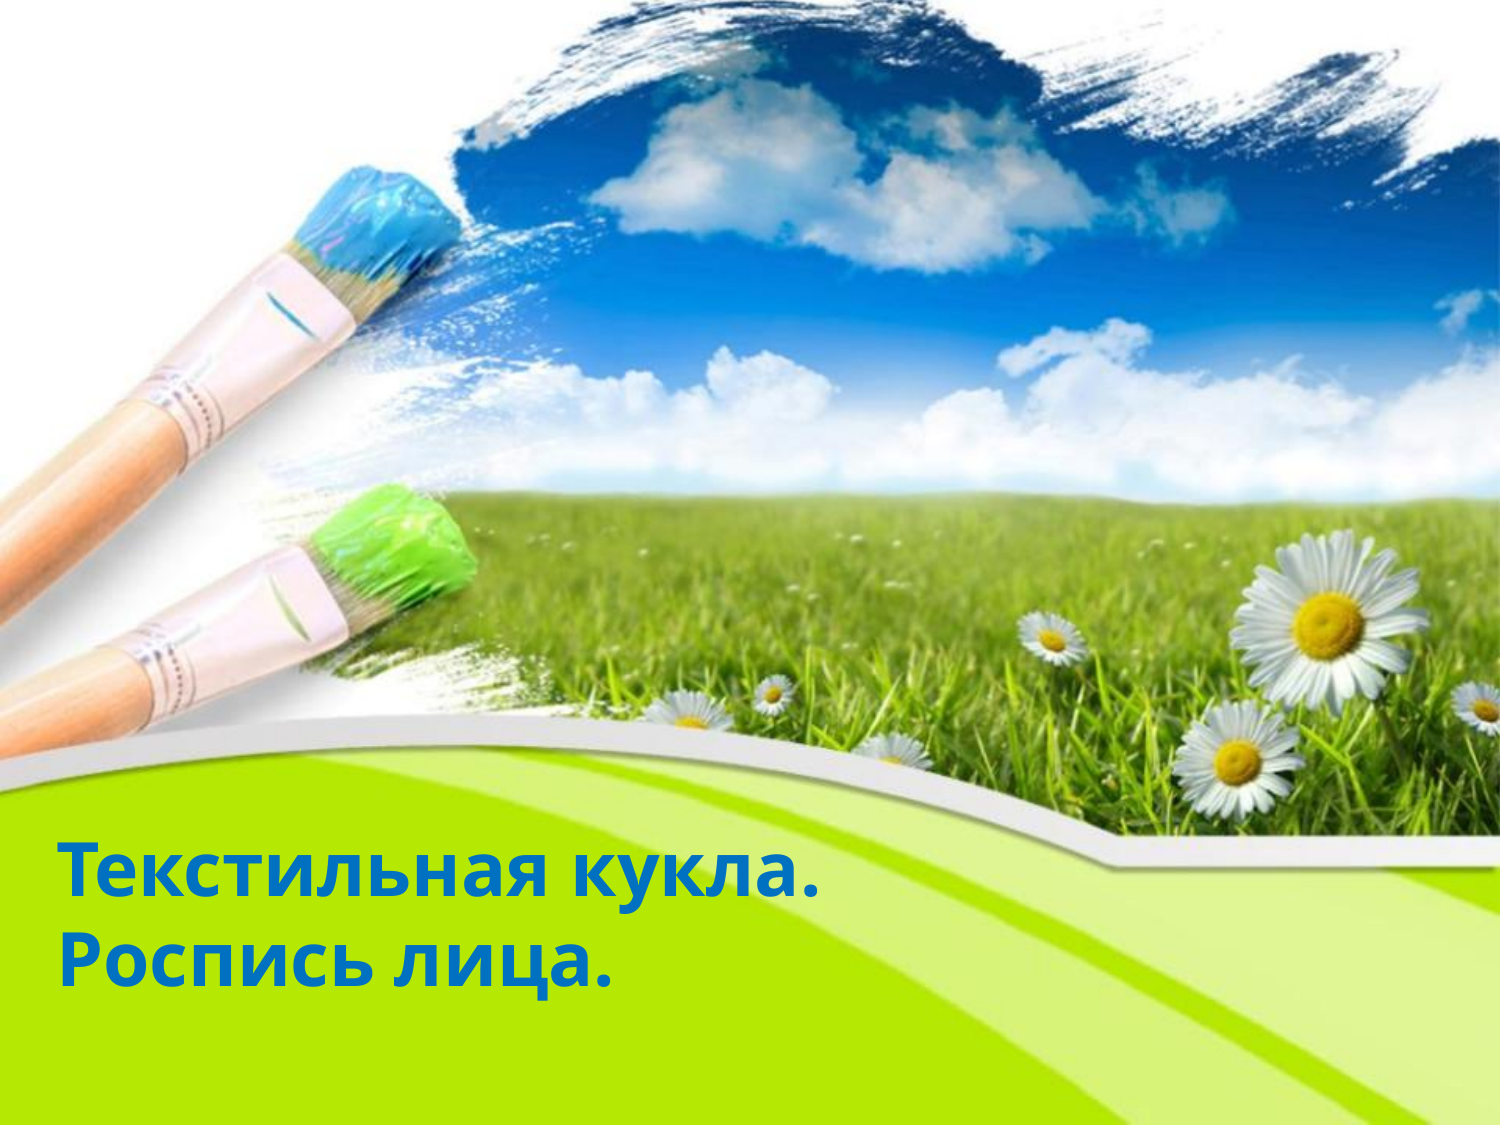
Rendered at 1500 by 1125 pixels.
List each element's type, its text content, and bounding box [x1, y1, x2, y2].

picture [0, 0, 1500, 1125]
text_box Текстильная кукла. Роспись лица. [41, 814, 975, 1009]
